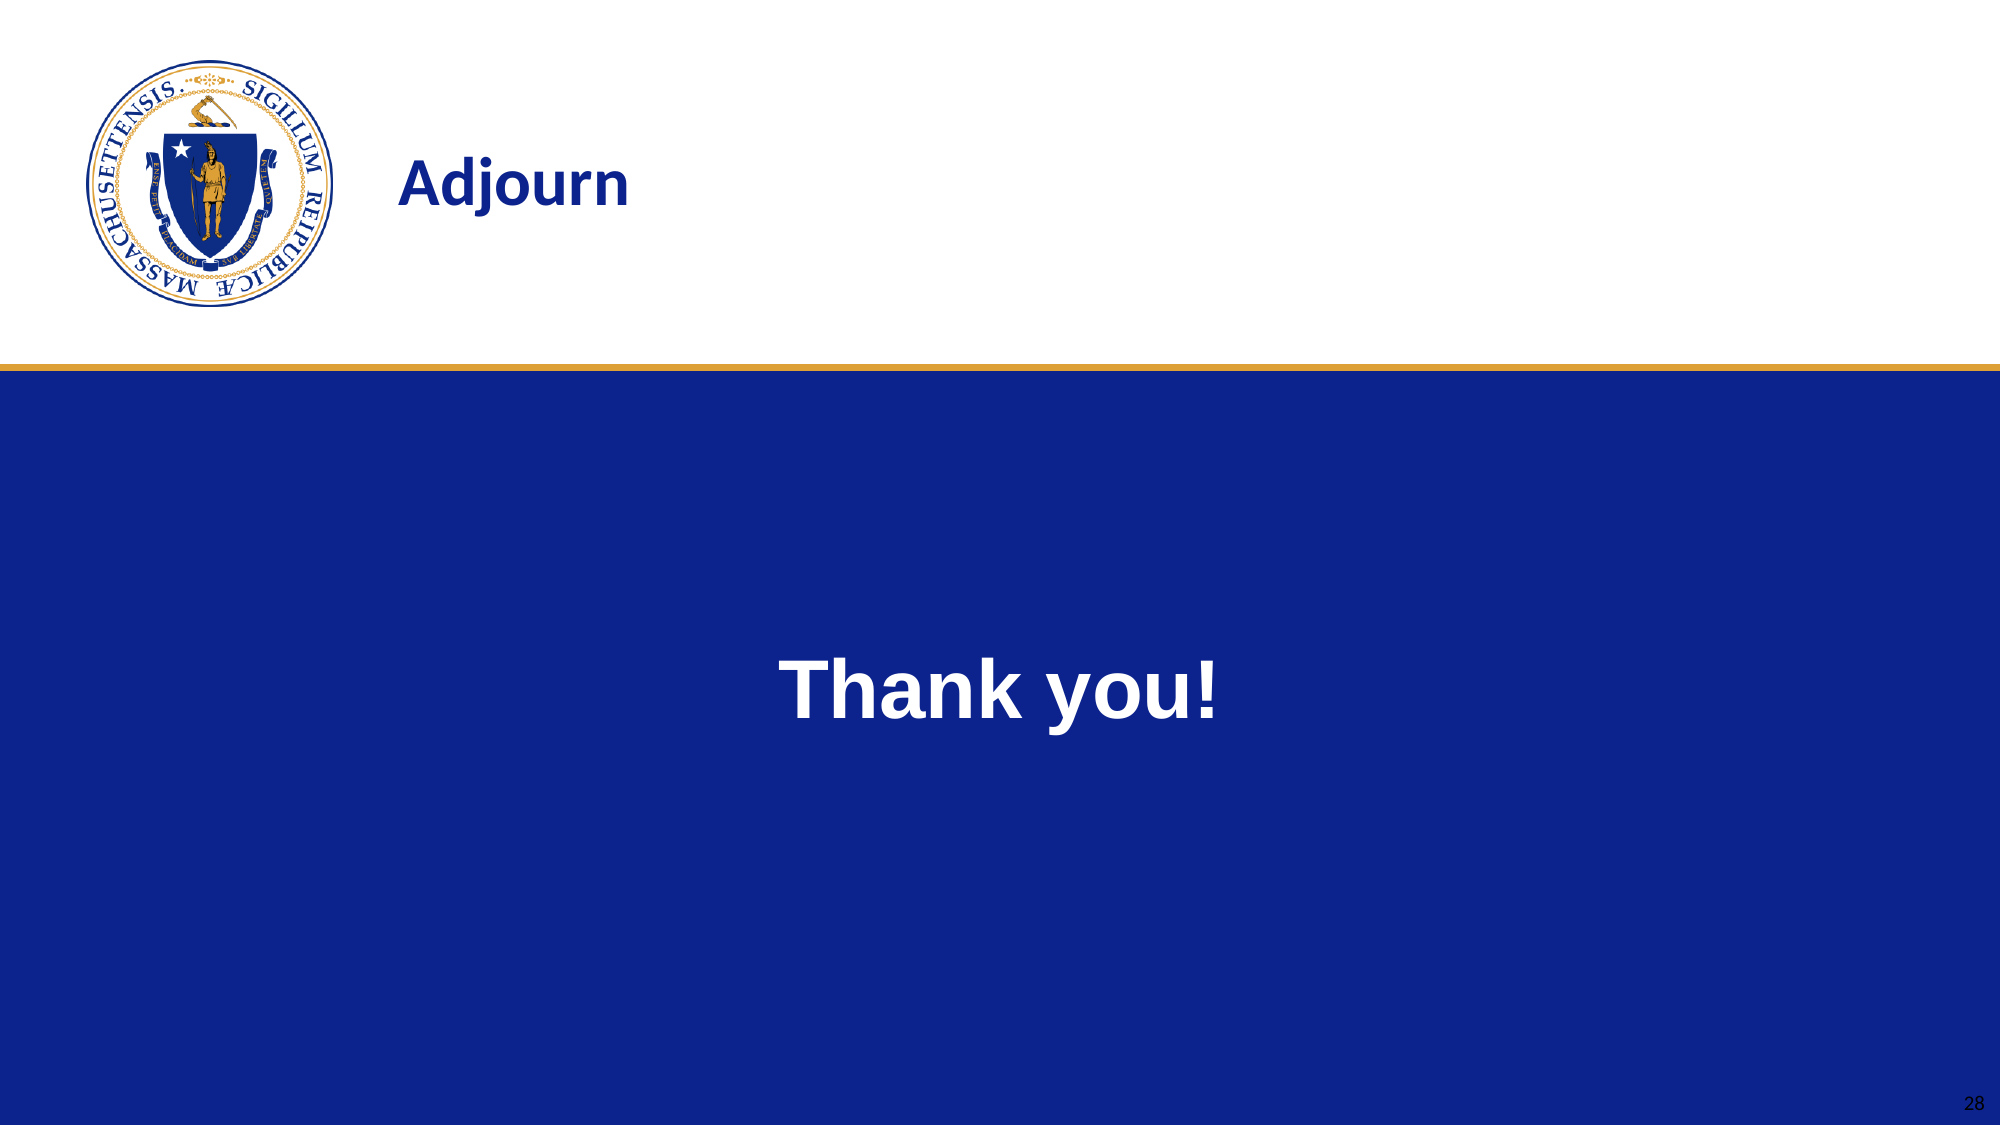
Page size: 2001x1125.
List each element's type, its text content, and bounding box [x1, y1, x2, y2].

picture [86, 60, 333, 307]
title Adjourn [383, 79, 1759, 288]
slide_number 28 [1577, 1081, 2000, 1125]
list Thank you! [313, 384, 1687, 986]
